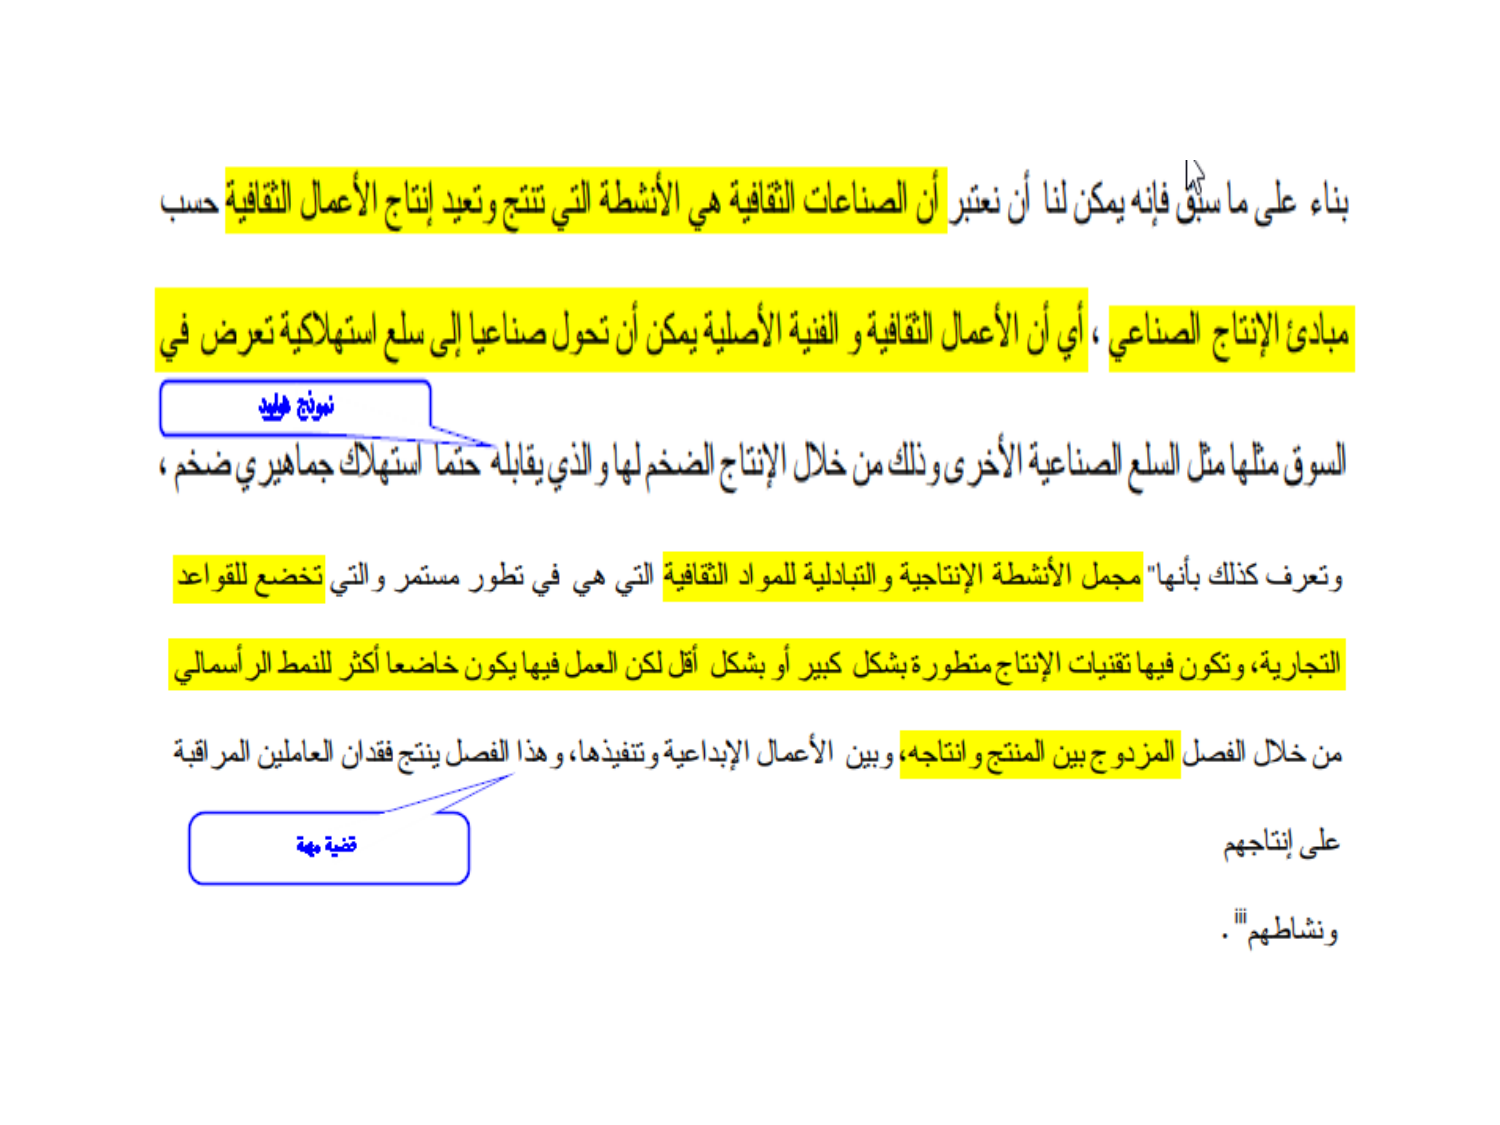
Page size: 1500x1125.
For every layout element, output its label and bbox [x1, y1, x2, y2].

picture [123, 538, 1377, 965]
picture [111, 160, 1365, 504]
